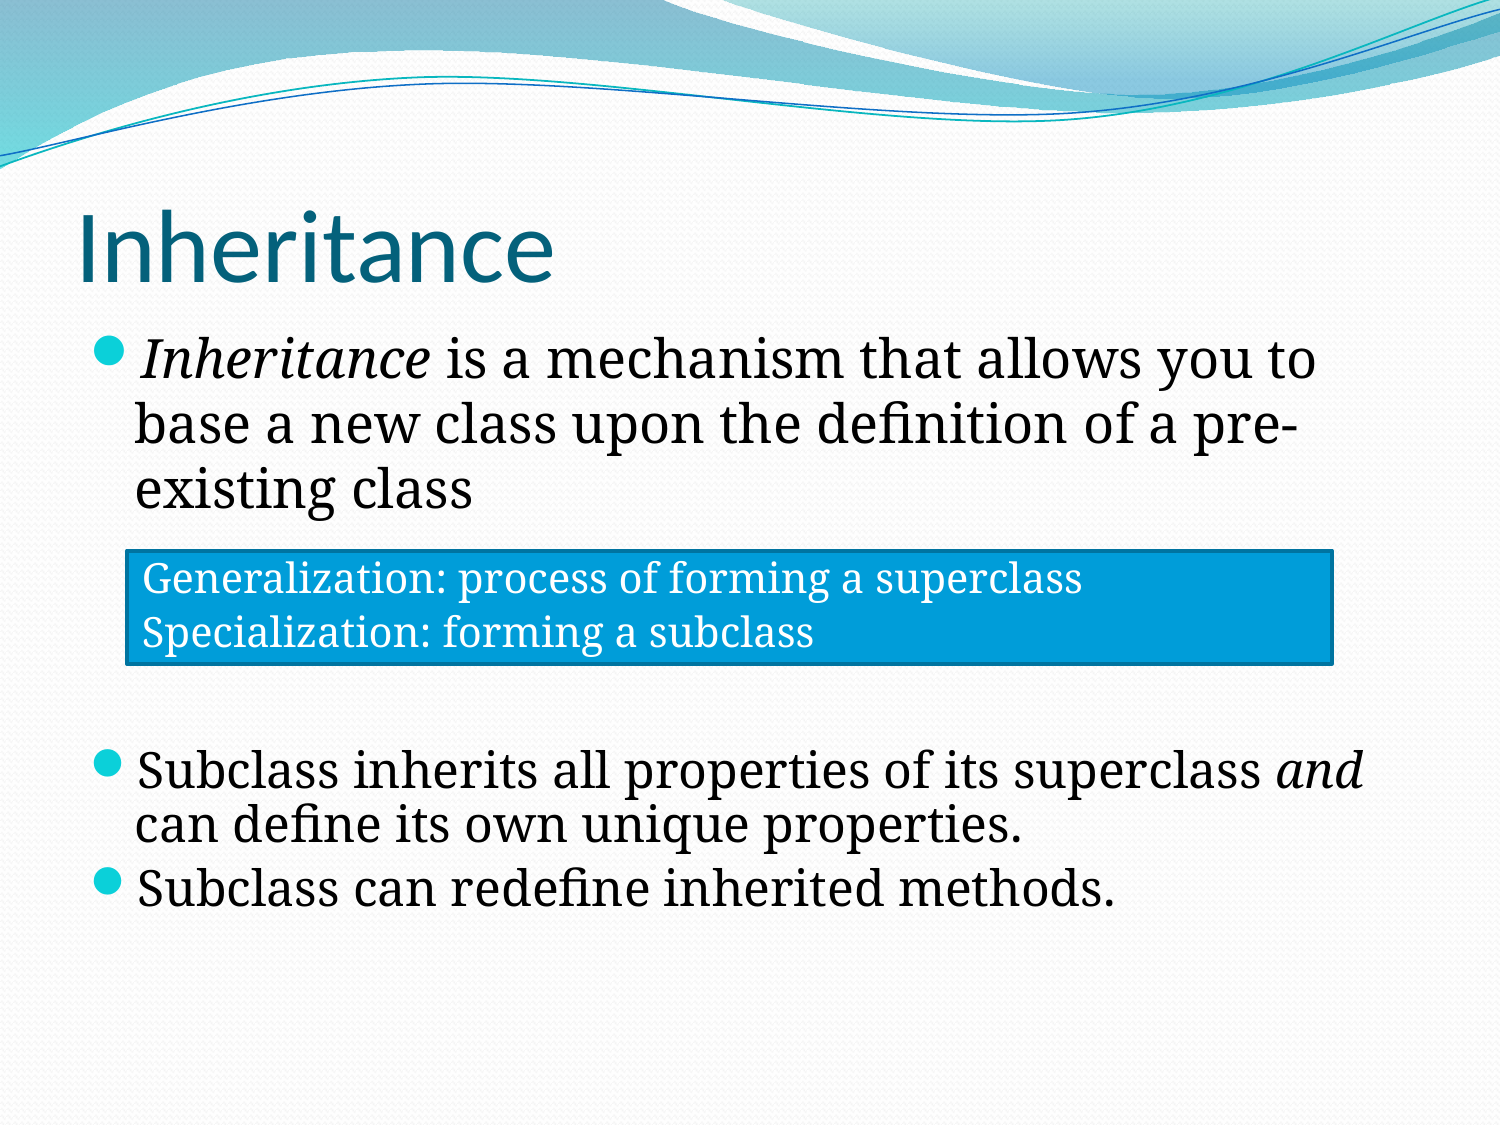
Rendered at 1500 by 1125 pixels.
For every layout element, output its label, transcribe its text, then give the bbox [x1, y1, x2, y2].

text_box Generalization: process of forming a superclass Specialization: forming a subclass [125, 549, 1334, 666]
title Inheritance [75, 115, 1425, 303]
list Inheritance is a mechanism that allows you to base a new class upon the definition of a pre-existing class Subclass inherits all properties of its superclass and can define its own unique properties. Subclass can redefine inherited methods. [75, 317, 1425, 1038]
